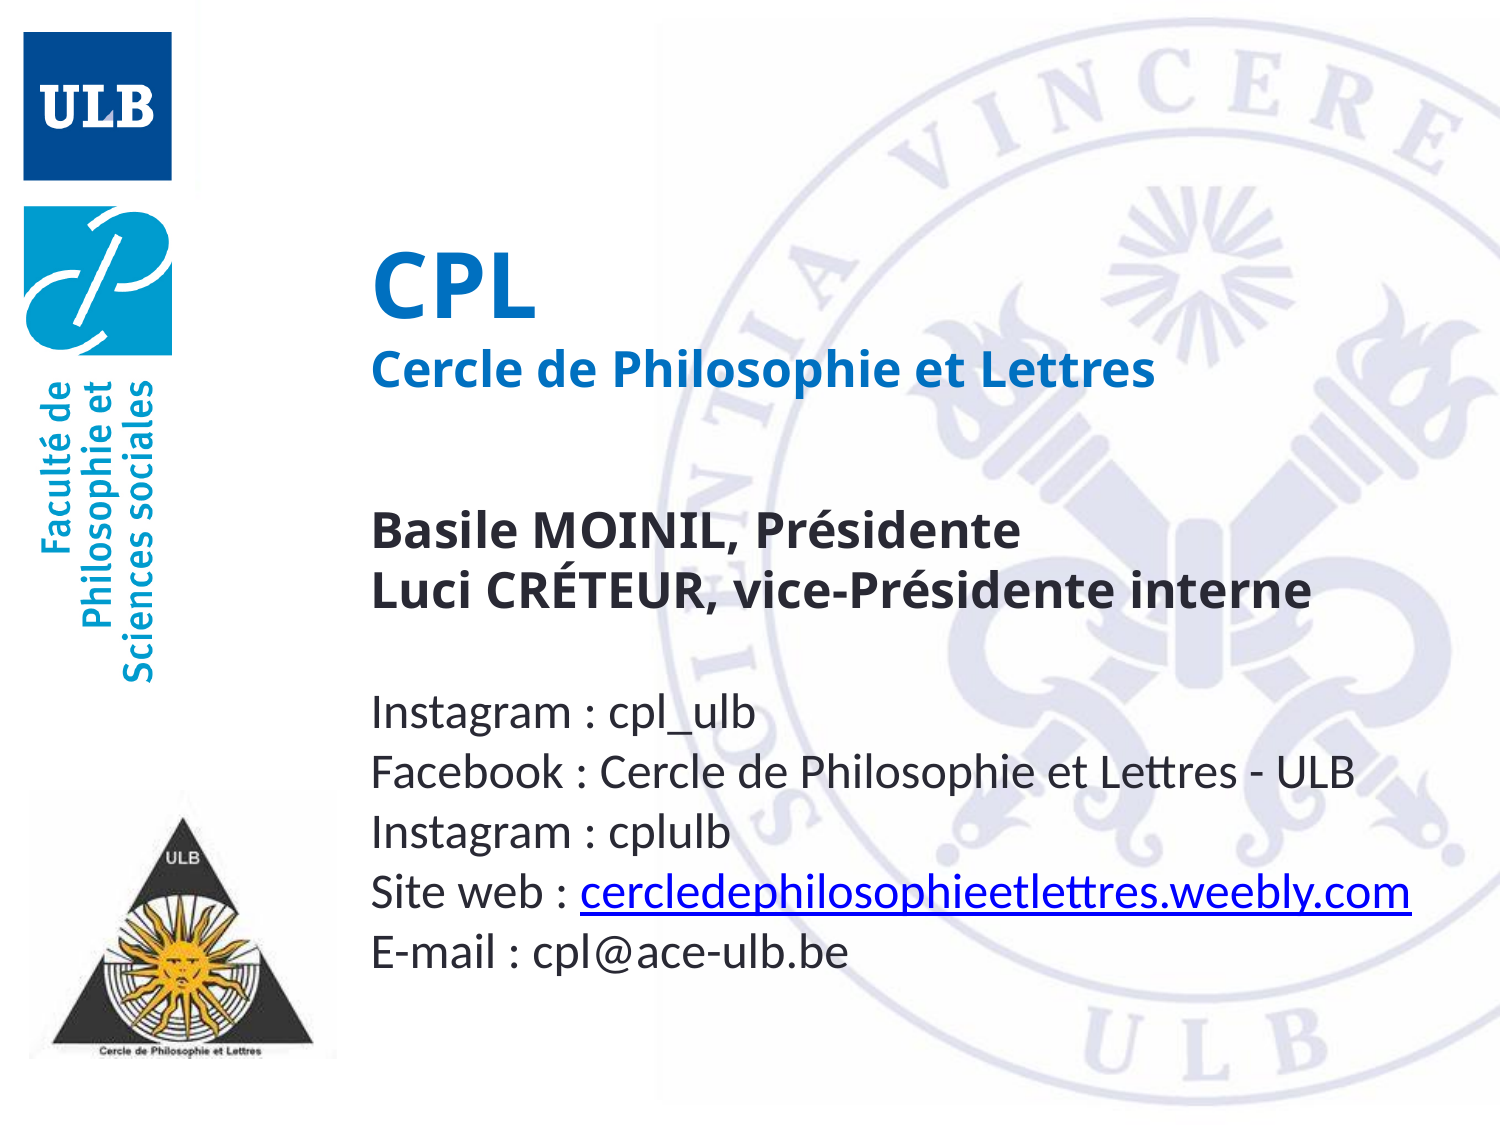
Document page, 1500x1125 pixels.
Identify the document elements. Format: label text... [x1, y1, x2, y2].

picture [0, 0, 1500, 1125]
text_box CPL Cercle de Philosophie et Lettres [355, 219, 1230, 405]
text_box Basile MOINIL, Présidente Luci CRÉTEUR, vice-Présidente interne Instagram : cpl_ulb Facebook : Cercle de Philosophie et Lettres - ULB Instagram : cplulb Site web : cercledephilosophieetlettres.weebly.com E-mail : cpl@ace-ulb.be [355, 491, 1471, 1107]
